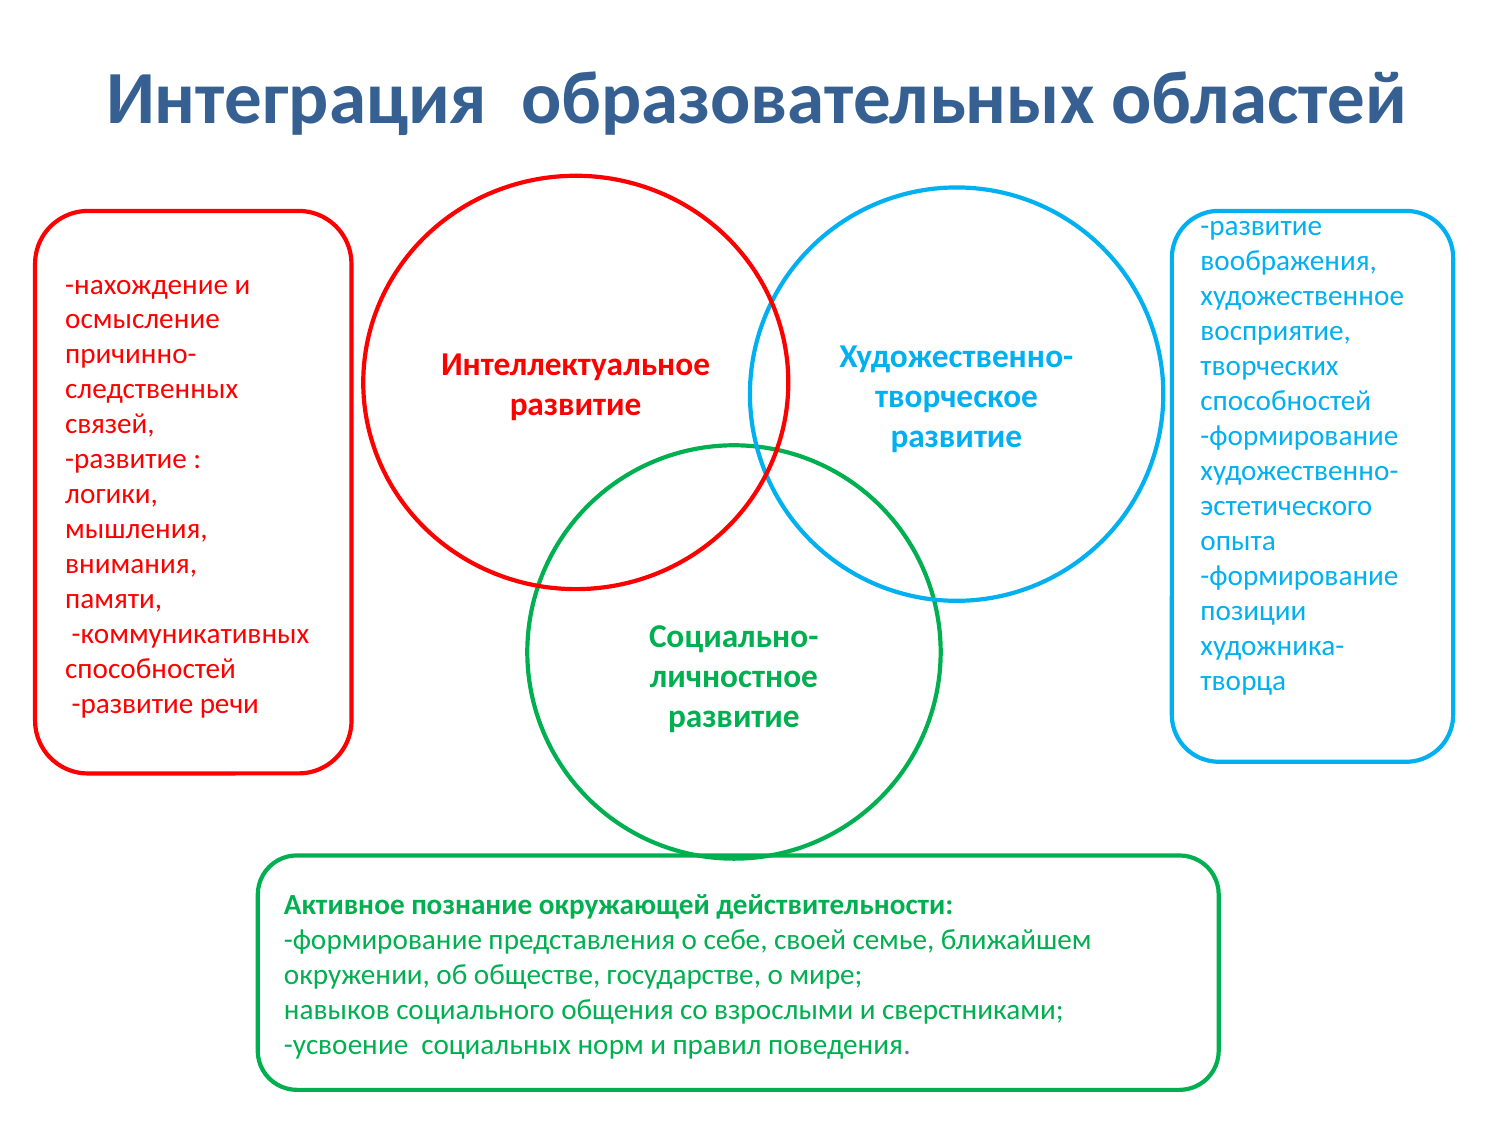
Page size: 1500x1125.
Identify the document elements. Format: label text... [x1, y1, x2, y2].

title Интеграция образовательных областей [82, 0, 1432, 188]
text_box Активное познание окружающей действительности: -формирование представления о себе, своей семье, ближайшем окружении, об обществе, государстве, о мире; навыков социального общения со взрослыми и сверстниками; -усвоение социальных норм и правил поведения. [255, 853, 1221, 1092]
text_box -нахождение и осмысление причинно-следственных связей, -развитие : логики, мышления, внимания, памяти, -коммуникативных способностей -развитие речи [32, 208, 354, 776]
text_box -развитие воображения, художественное восприятие, творческих способностей -формирование художественно-эстетического опыта -формирование позиции художника-творца [1169, 208, 1456, 764]
text_box Художественно- творческое развитие [766, 185, 1166, 603]
text_box Социально-личностное развитие [525, 482, 943, 853]
text_box Интеллектуальное развитие [361, 173, 791, 592]
